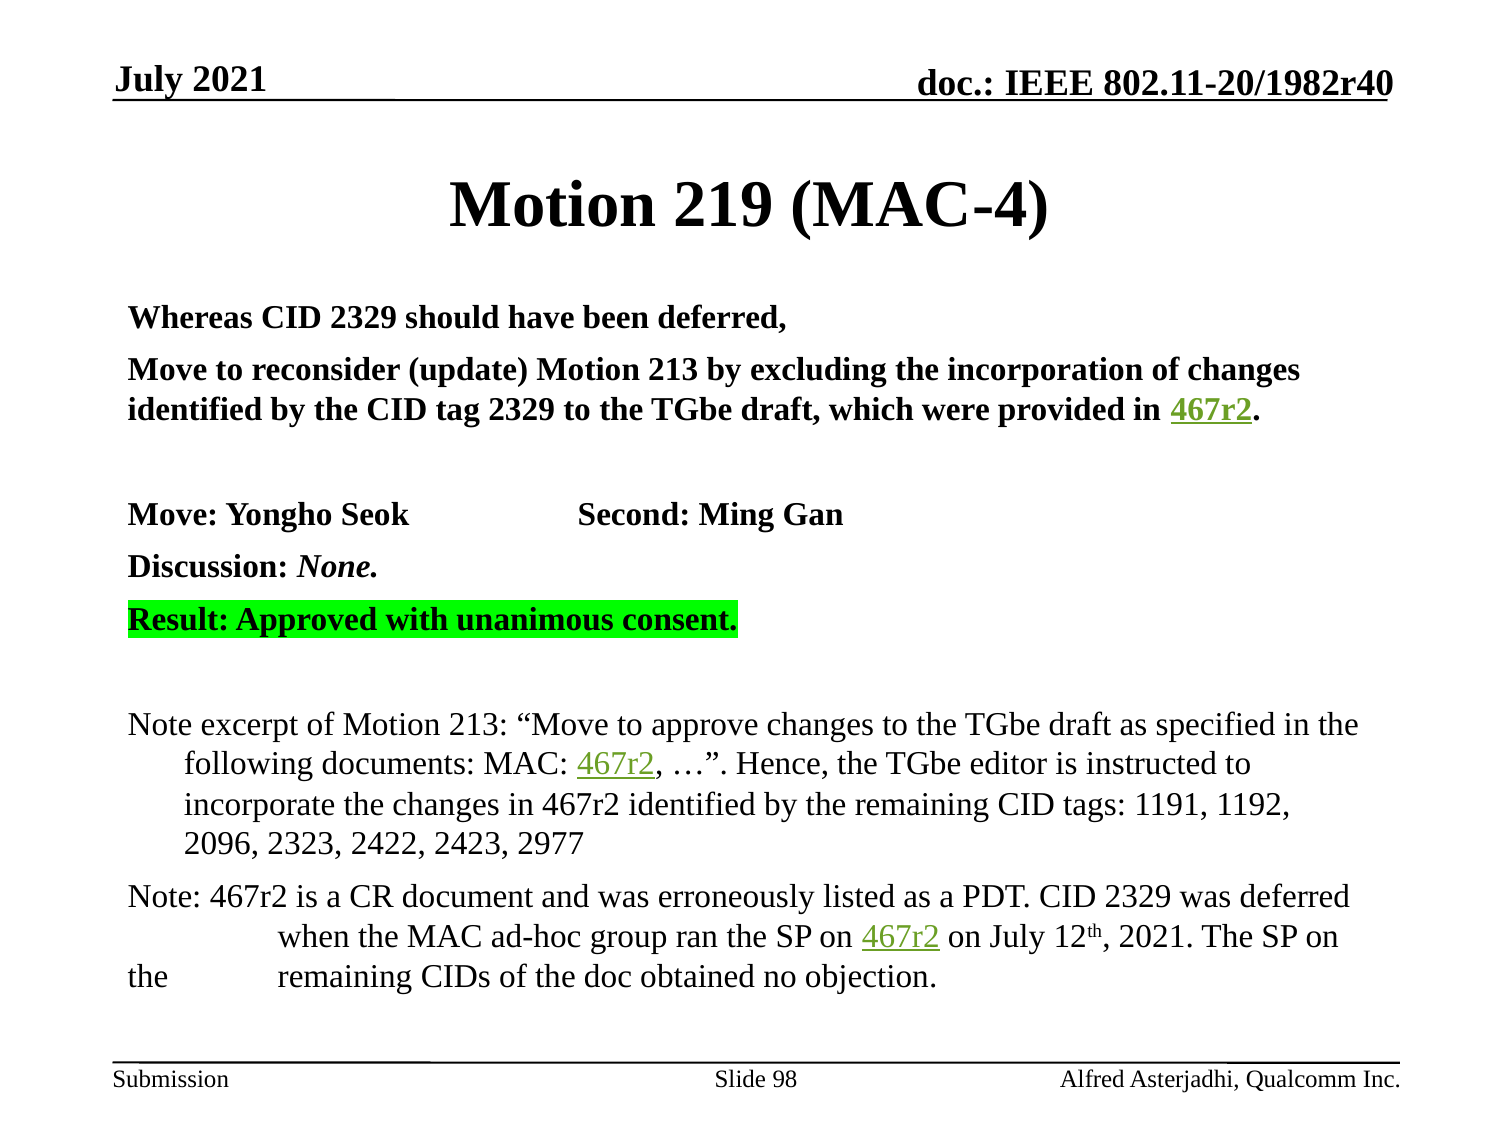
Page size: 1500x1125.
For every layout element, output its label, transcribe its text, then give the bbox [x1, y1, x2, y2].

title Motion 219 (MAC-4) [112, 112, 1388, 286]
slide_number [114, 54, 423, 100]
slide_number Slide 98 [712, 1061, 800, 1123]
footer Alfred Asterjadhi, Qualcomm Inc. [878, 1061, 1402, 1093]
list Whereas CID 2329 should have been deferred, Move to reconsider (update) Motion 213 by excluding the incorporation of changes identified by the CID tag 2329 to the TGbe draft, which were provided in 467r2. Move: Yongho Seok Second: Ming Gan Discussion: None. Result: Approved with unanimous consent. Note excerpt of Motion 213: “Move to approve changes to the TGbe draft as specified in the following documents: MAC: 467r2, …”. Hence, the TGbe editor is instructed to incorporate the changes in 467r2 identified by the remaining CID tags: 1191, 1192, 2096, 2323, 2422, 2423, 2977 Note: 467r2 is a CR document and was erroneously listed as a PDT. CID 2329 was deferred when the MAC ad-hoc group ran the SP on 467r2 on July 12th, 2021. The SP on the remaining CIDs of the doc obtained no objection. [112, 286, 1388, 1063]
